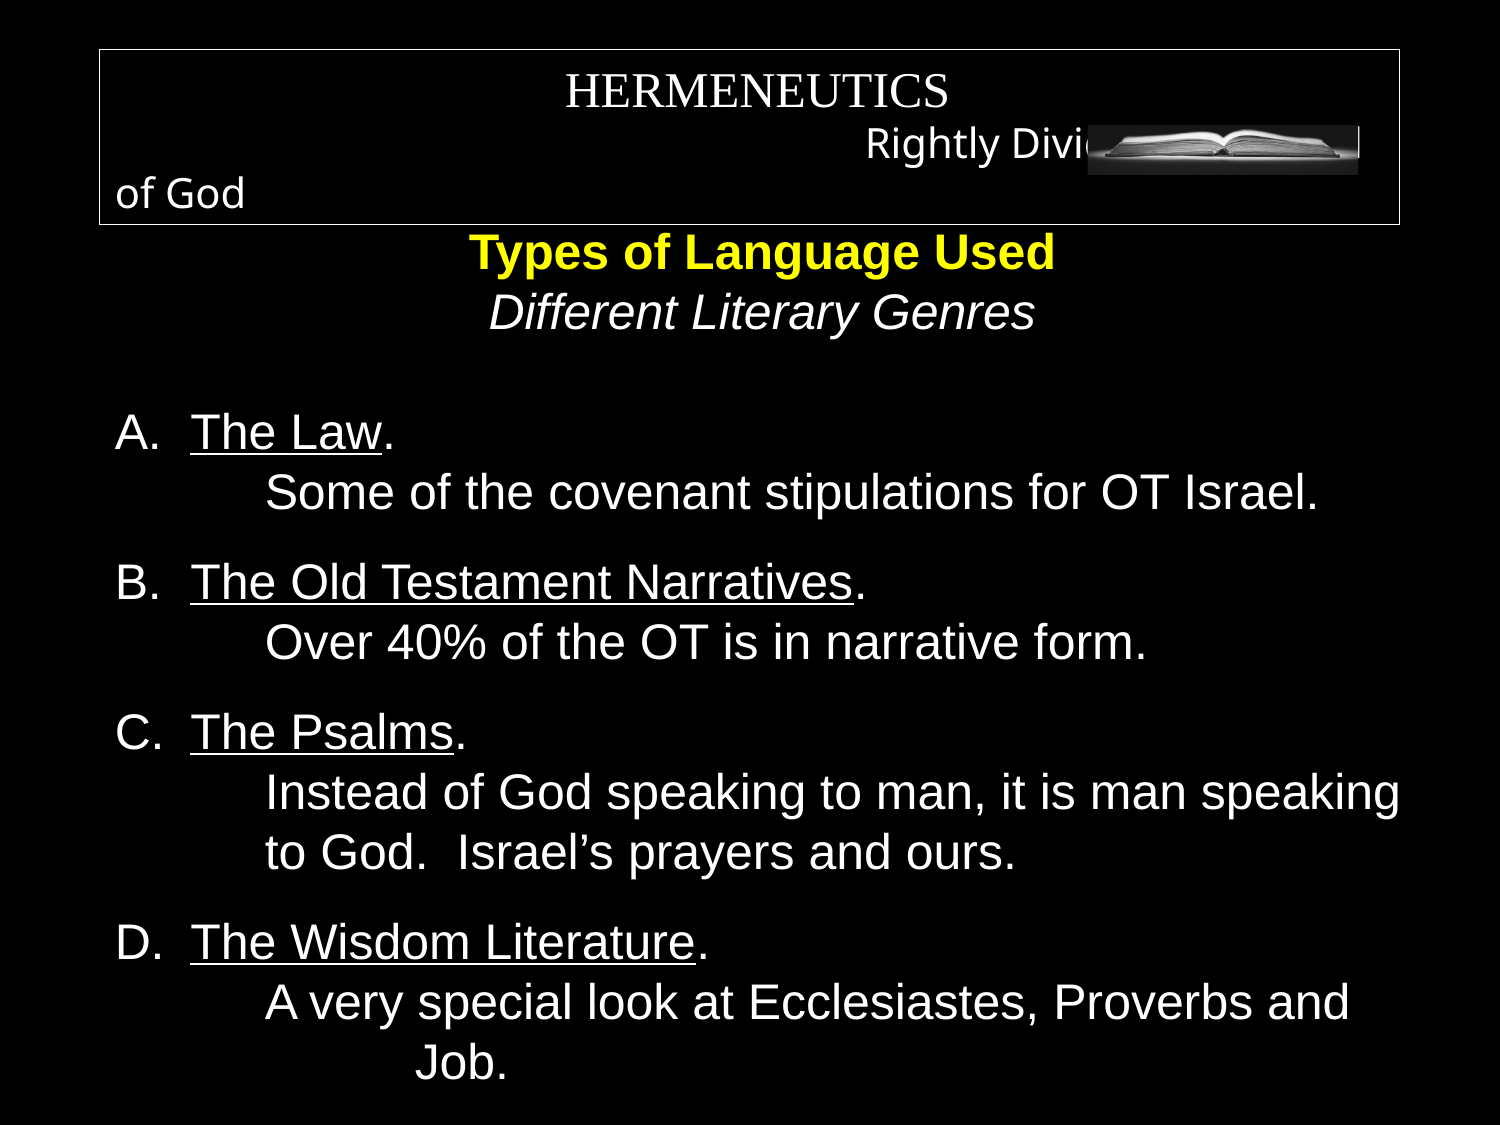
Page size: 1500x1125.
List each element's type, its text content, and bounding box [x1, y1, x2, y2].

text_box Types of Language Used Different Literary Genres A. The Law. Some of the covenant stipulations for OT Israel. B. The Old Testament Narratives. Over 40% of the OT is in narrative form. C. The Psalms. Instead of God speaking to man, it is man speaking to God. Israel’s prayers and ours. D. The Wisdom Literature. A very special look at Ecclesiastes, Proverbs and Job. [99, 212, 1425, 1098]
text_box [99, 49, 1401, 177]
